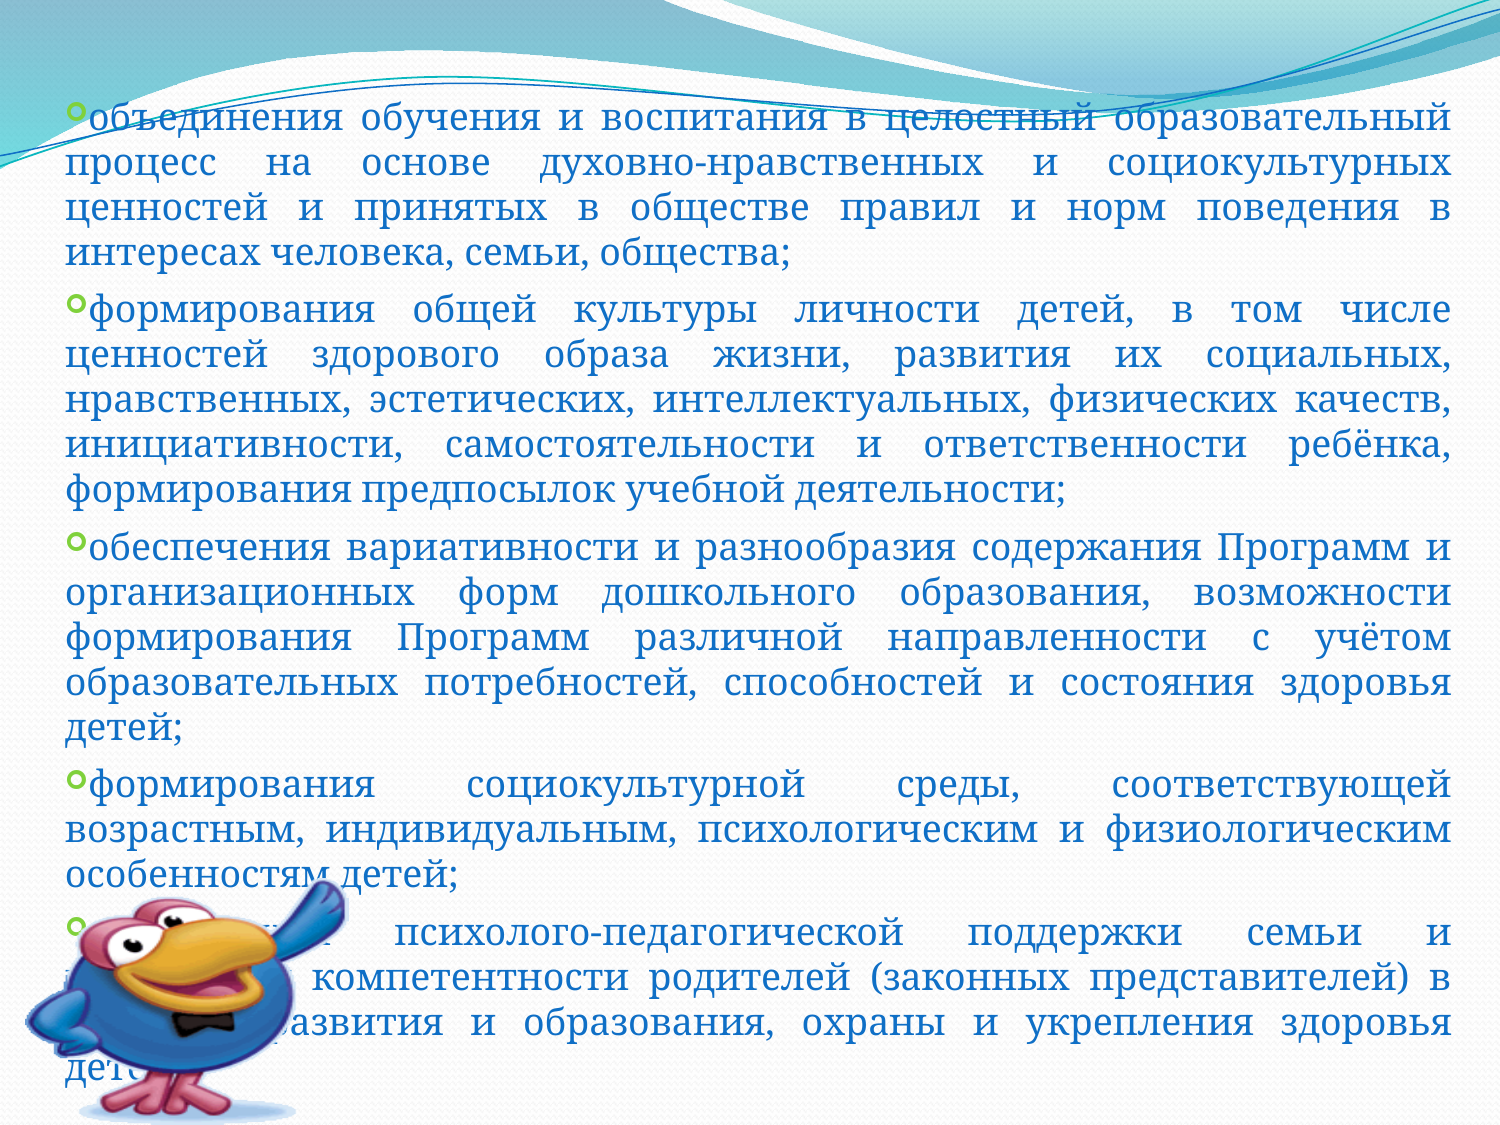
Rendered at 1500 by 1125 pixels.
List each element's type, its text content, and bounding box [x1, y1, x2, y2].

picture [25, 877, 349, 1125]
text_box объединения обучения и воспитания в целостный образовательный процесс на основе духовно-нравственных и социокультурных ценностей и принятых в обществе правил и норм поведения в интересах человека, семьи, общества; формирования общей культуры личности детей, в том числе ценностей здорового образа жизни, развития их социальных, нравственных, эстетических, интеллектуальных, физических качеств, инициативности, самостоятельности и ответственности ребёнка, формирования предпосылок учебной деятельности; обеспечения вариативности и разнообразия содержания Программ и организационных форм дошкольного образования, возможности формирования Программ различной направленности с учётом образовательных потребностей, способностей и состояния здоровья детей; формирования социокультурной среды, соответствующей возрастным, индивидуальным, психологическим и физиологическим особенностям детей; обеспечения психолого-педагогической поддержки семьи и повышения компетентности родителей (законных представителей) в вопросах развития и образования, охраны и укрепления здоровья детей. [50, 85, 1468, 1096]
